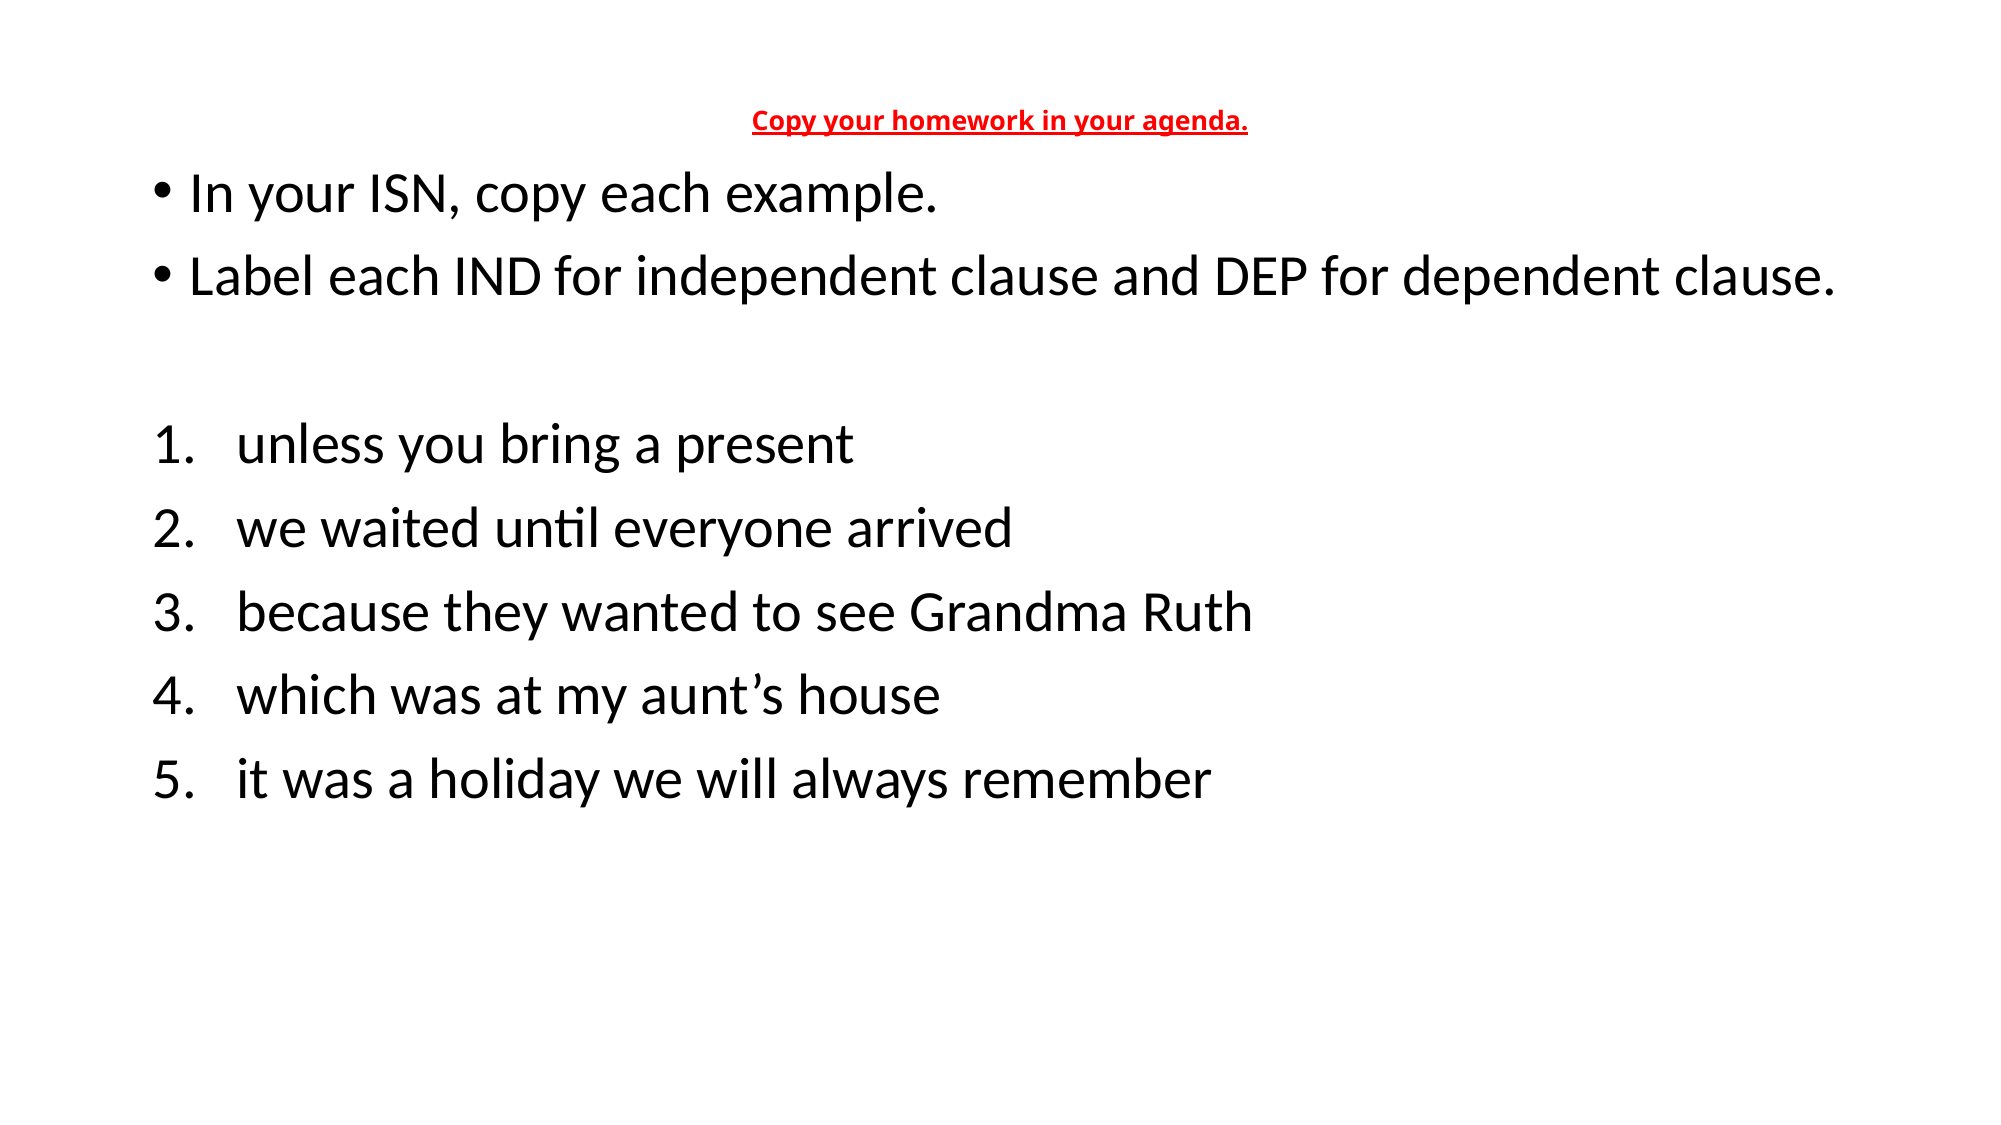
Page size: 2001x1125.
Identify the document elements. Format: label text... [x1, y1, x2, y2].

list In your ISN, copy each example. Label each IND for independent clause and DEP for dependent clause. unless you bring a present we waited until everyone arrived because they wanted to see Grandma Ruth which was at my aunt’s house it was a holiday we will always remember [137, 154, 1863, 1014]
title Copy your homework in your agenda. [137, 99, 1863, 154]
